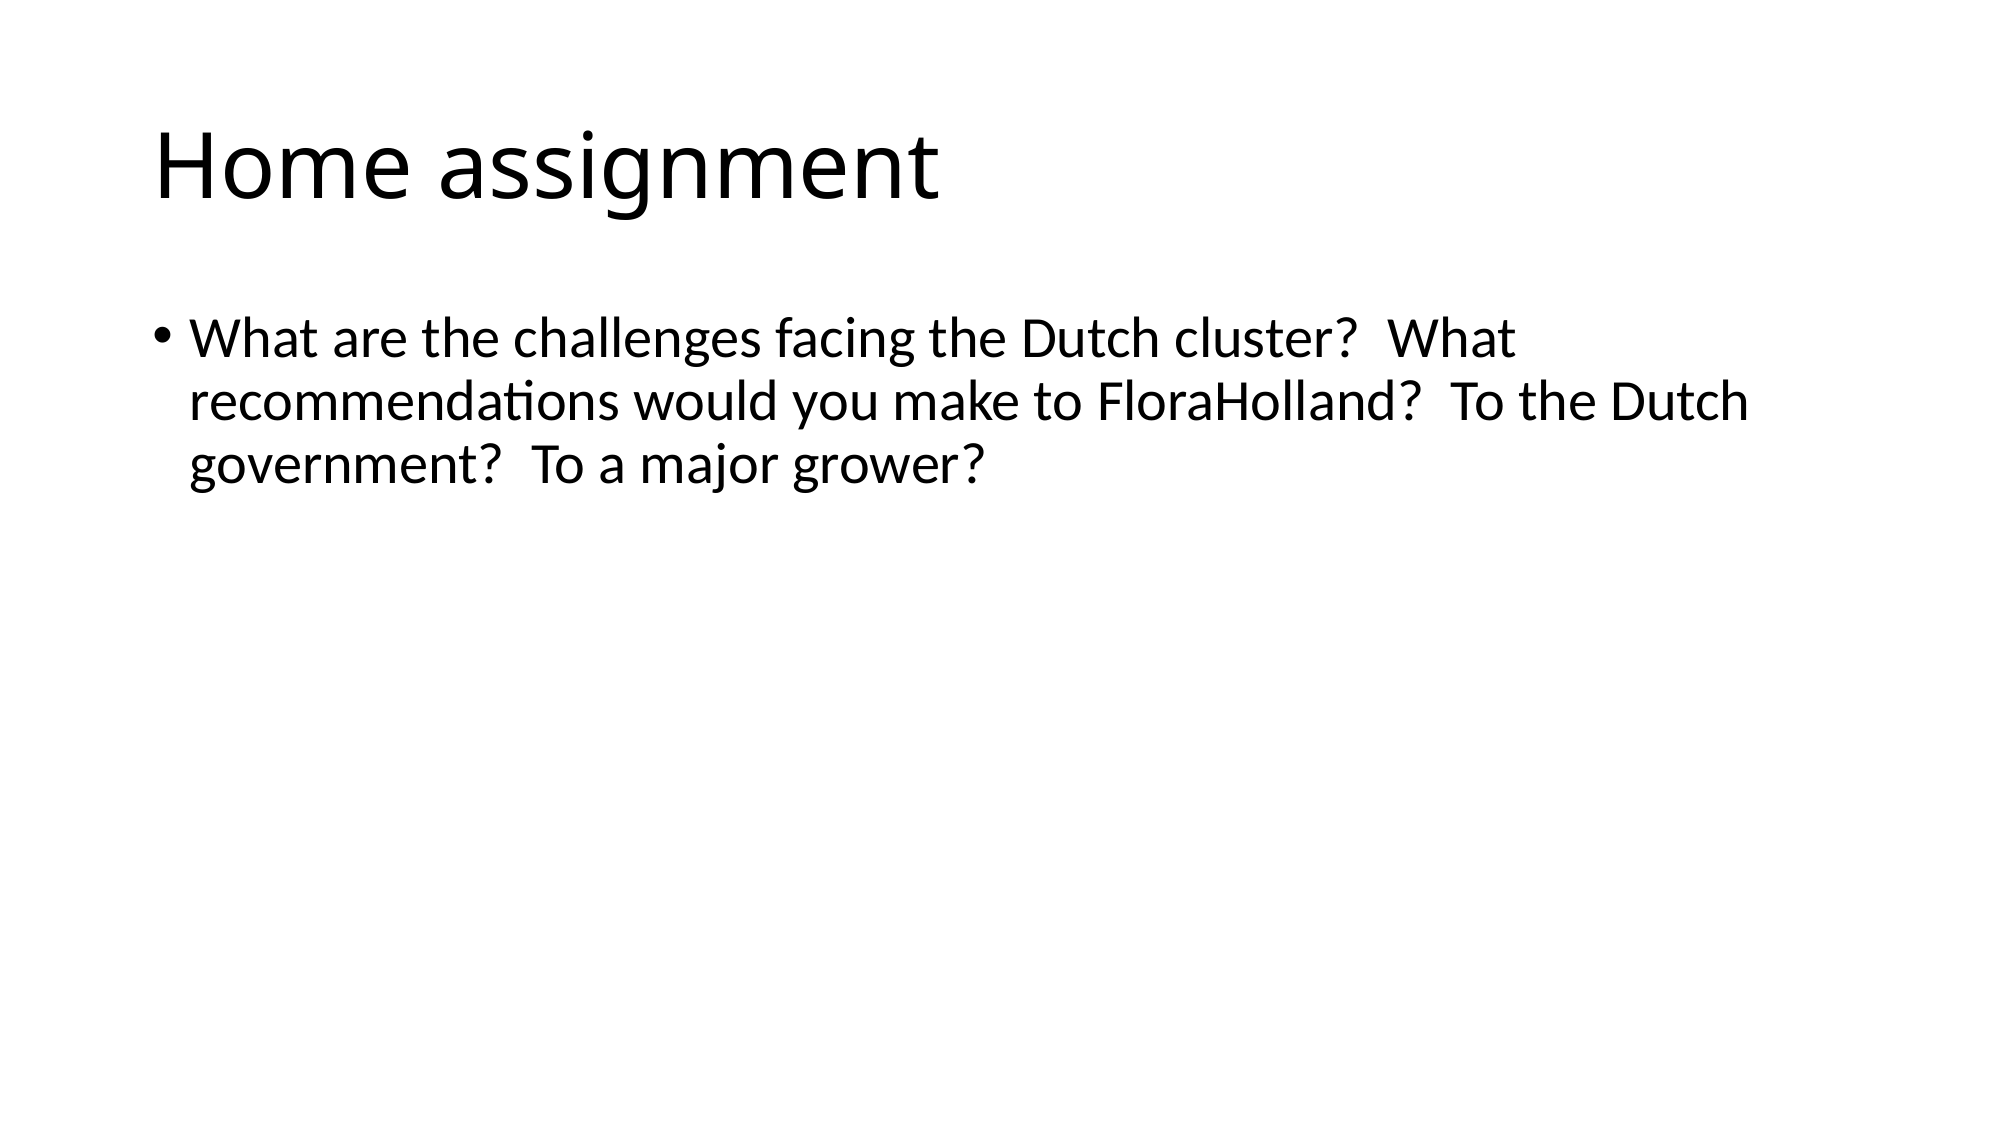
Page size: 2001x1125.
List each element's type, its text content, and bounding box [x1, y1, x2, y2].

list What are the challenges facing the Dutch cluster? What recommendations would you make to FloraHolland? To the Dutch government? To a major grower? [137, 299, 1863, 1014]
title Home assignment [137, 59, 1863, 278]
